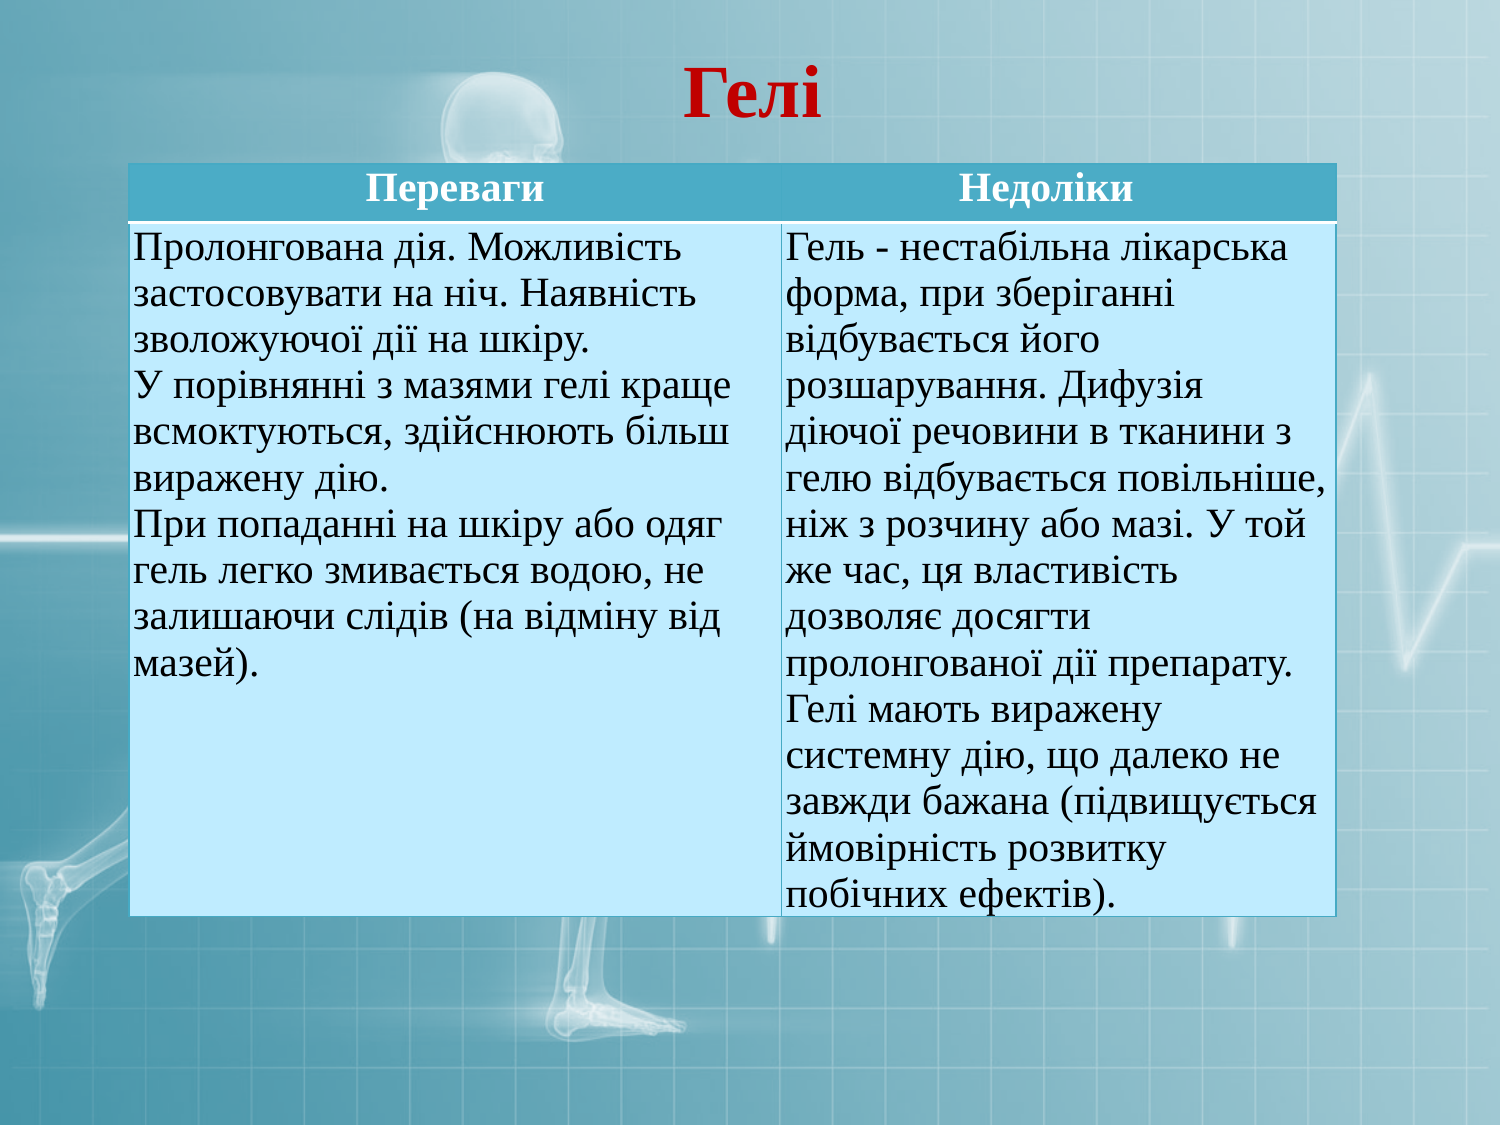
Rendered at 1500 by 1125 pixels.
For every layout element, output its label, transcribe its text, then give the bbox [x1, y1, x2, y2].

text_box Гелі [669, 35, 837, 140]
table_cell Пролонгована дія. Можливість застосовувати на ніч. Наявність зволожуючої дії на шкіру. У порівнянні з мазями гелі краще всмоктуються, здійснюють більш виражену дію. При попаданні на шкіру або одяг гель легко змивається водою, не залишаючи слідів (на відміну від мазей). [130, 224, 781, 916]
table_header Переваги [130, 165, 781, 221]
table_header Недоліки [782, 165, 1335, 221]
table_cell Гель - нестабільна лікарська форма, при зберіганні відбувається його розшарування. Дифузія діючої речовини в тканини з гелю відбувається повільніше, ніж з розчину або мазі. У той же час, ця властивість дозволяє досягти пролонгованої дії препарату. Гелі мають виражену системну дію, що далеко не завжди бажана (підвищується ймовірність розвитку побічних ефектів). [782, 224, 1335, 916]
